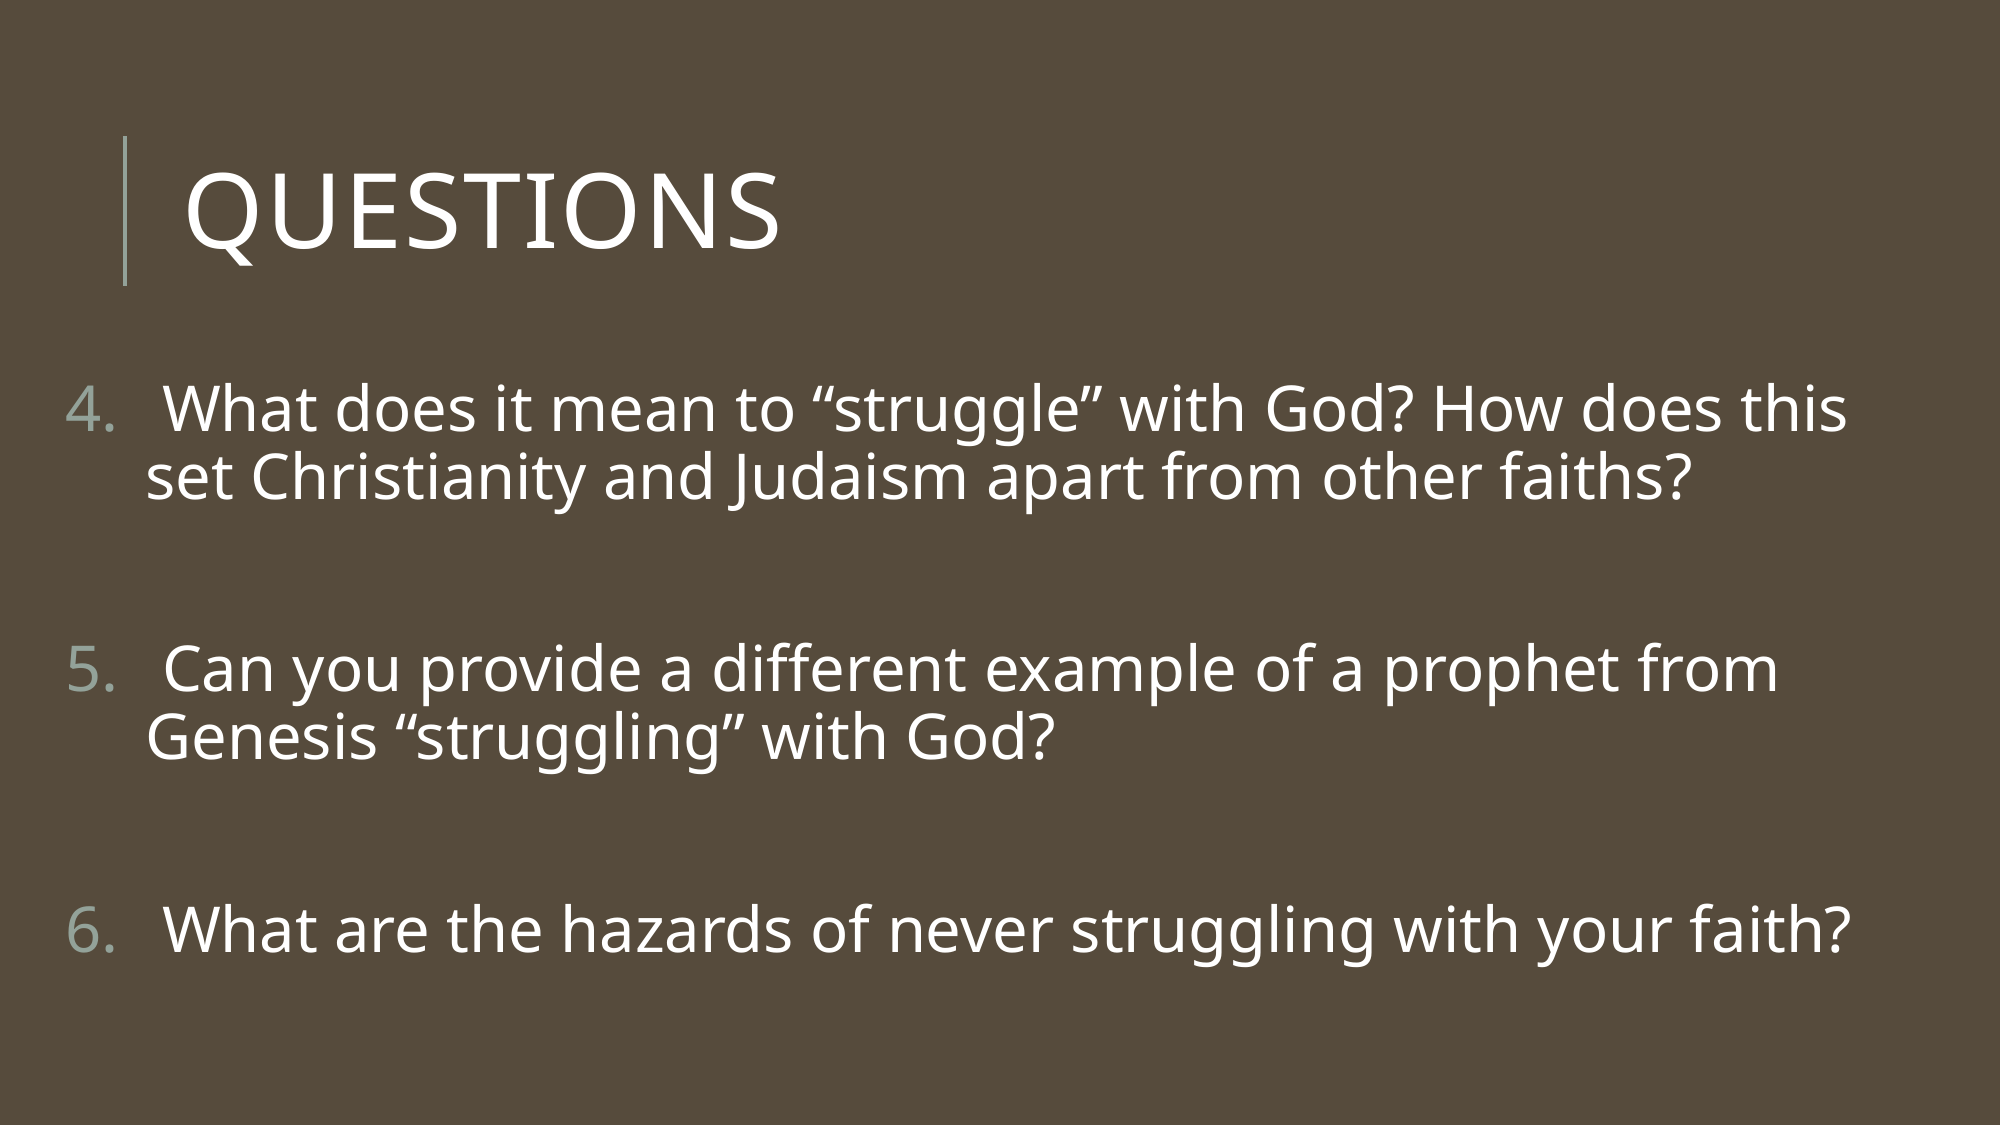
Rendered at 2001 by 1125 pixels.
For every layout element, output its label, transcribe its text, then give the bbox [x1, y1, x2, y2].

title Questions [168, 96, 1763, 342]
list What does it mean to “struggle” with God? How does this set Christianity and Judaism apart from other faiths? Can you provide a different example of a prophet from Genesis “struggling” with God? What are the hazards of never struggling with your faith? [57, 368, 1873, 1029]
